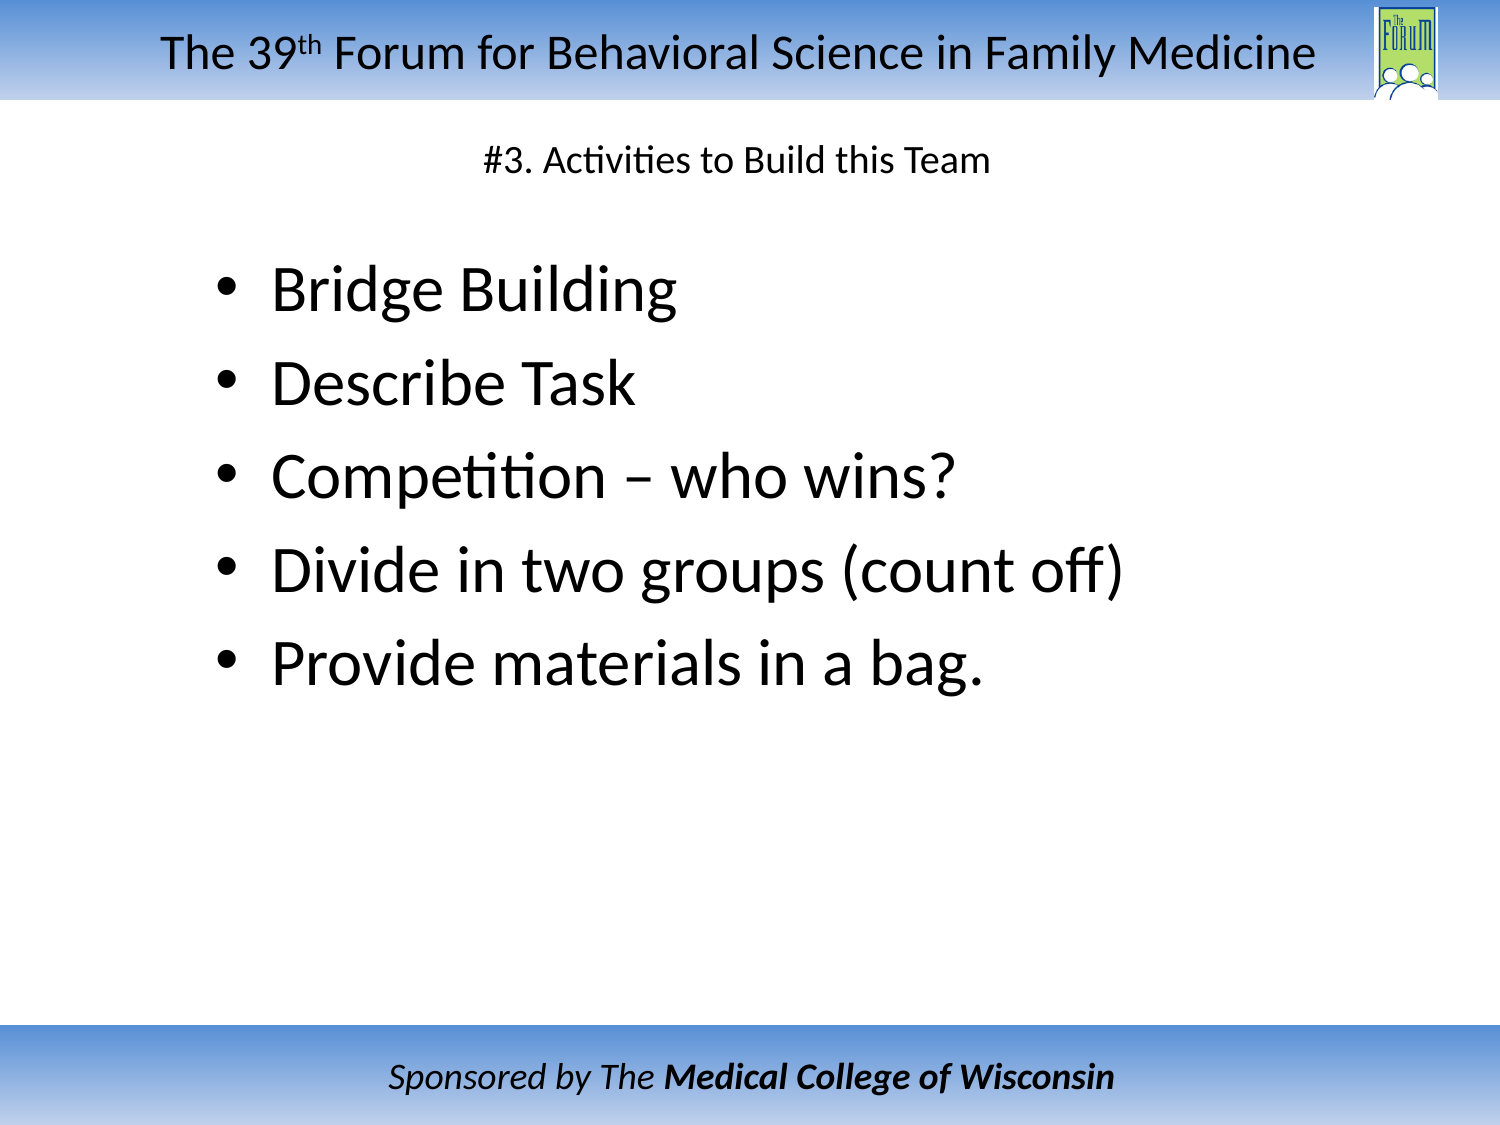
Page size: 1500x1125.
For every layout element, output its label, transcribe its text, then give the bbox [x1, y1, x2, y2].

list Bridge Building Describe Task Competition – who wins? Divide in two groups (count off) Provide materials in a bag. [200, 237, 1363, 963]
picture [1374, 7, 1438, 100]
title #3. Activities to Build this Team [62, 125, 1413, 238]
